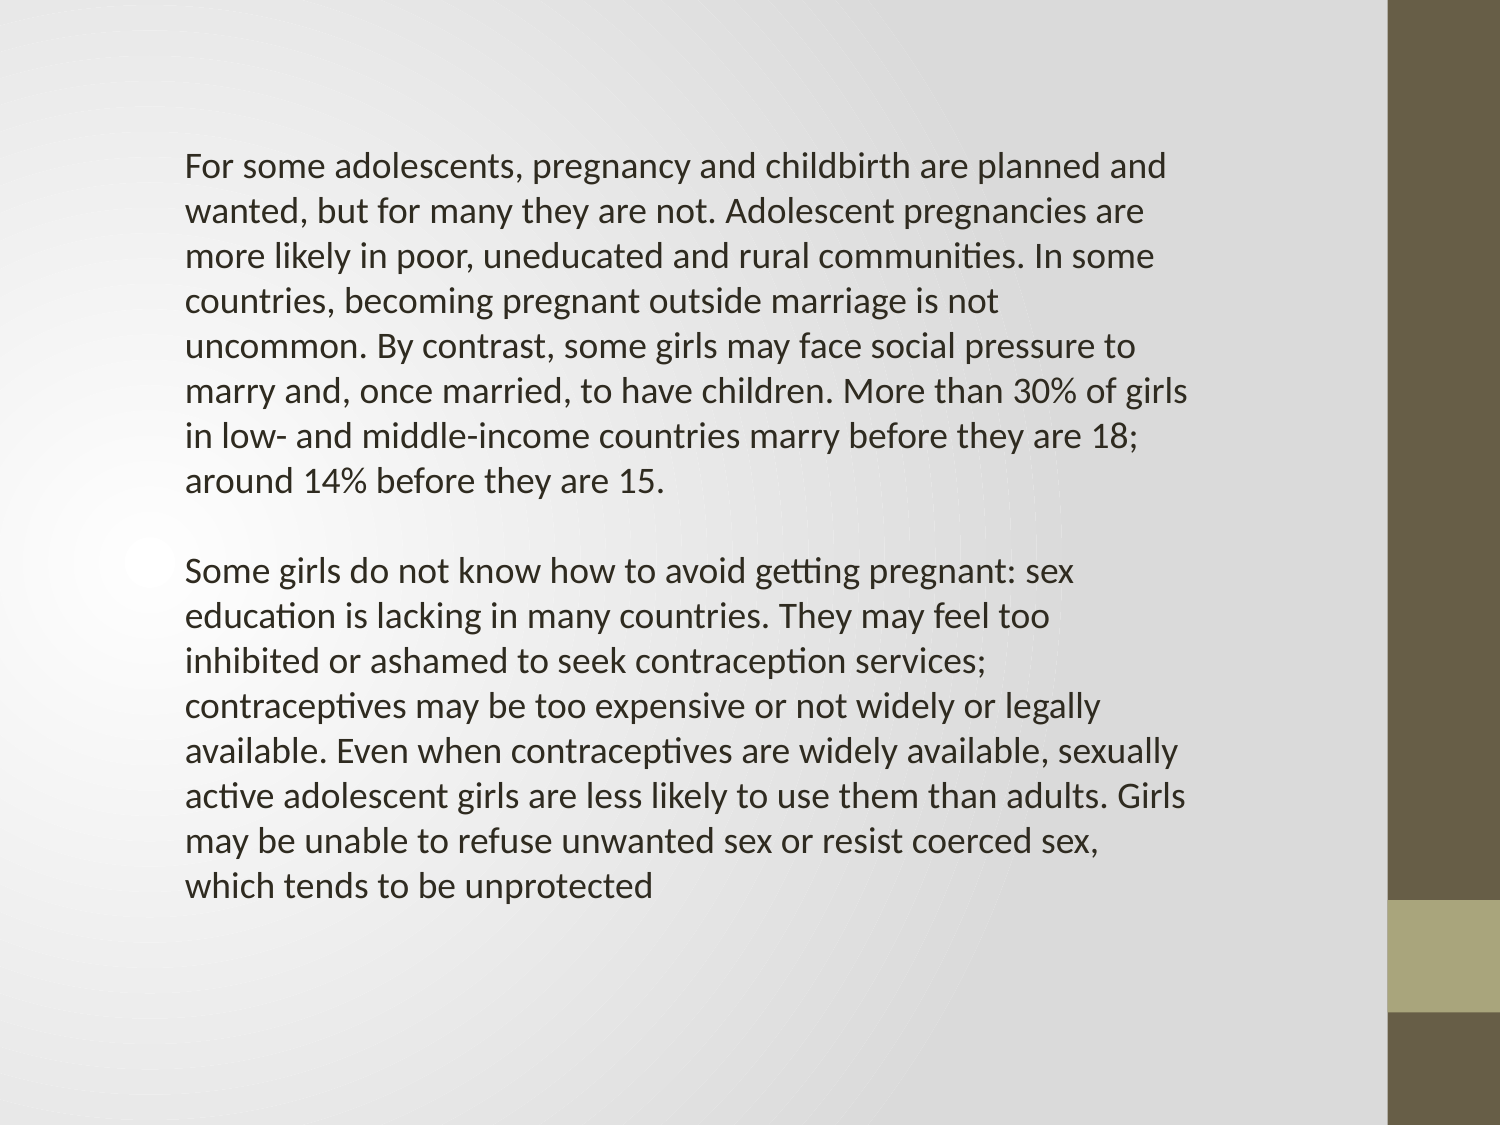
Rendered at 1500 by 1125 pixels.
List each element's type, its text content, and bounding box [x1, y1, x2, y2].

text_box For some adolescents, pregnancy and childbirth are planned and wanted, but for many they are not. Adolescent pregnancies are more likely in poor, uneducated and rural communities. In some countries, becoming pregnant outside marriage is not uncommon. By contrast, some girls may face social pressure to marry and, once married, to have children. More than 30% of girls in low- and middle-income countries marry before they are 18; around 14% before they are 15. Some girls do not know how to avoid getting pregnant: sex education is lacking in many countries. They may feel too inhibited or ashamed to seek contraception services; contraceptives may be too expensive or not widely or legally available. Even when contraceptives are widely available, sexually active adolescent girls are less likely to use them than adults. Girls may be unable to refuse unwanted sex or resist coerced sex, which tends to be unprotected [169, 134, 1207, 914]
